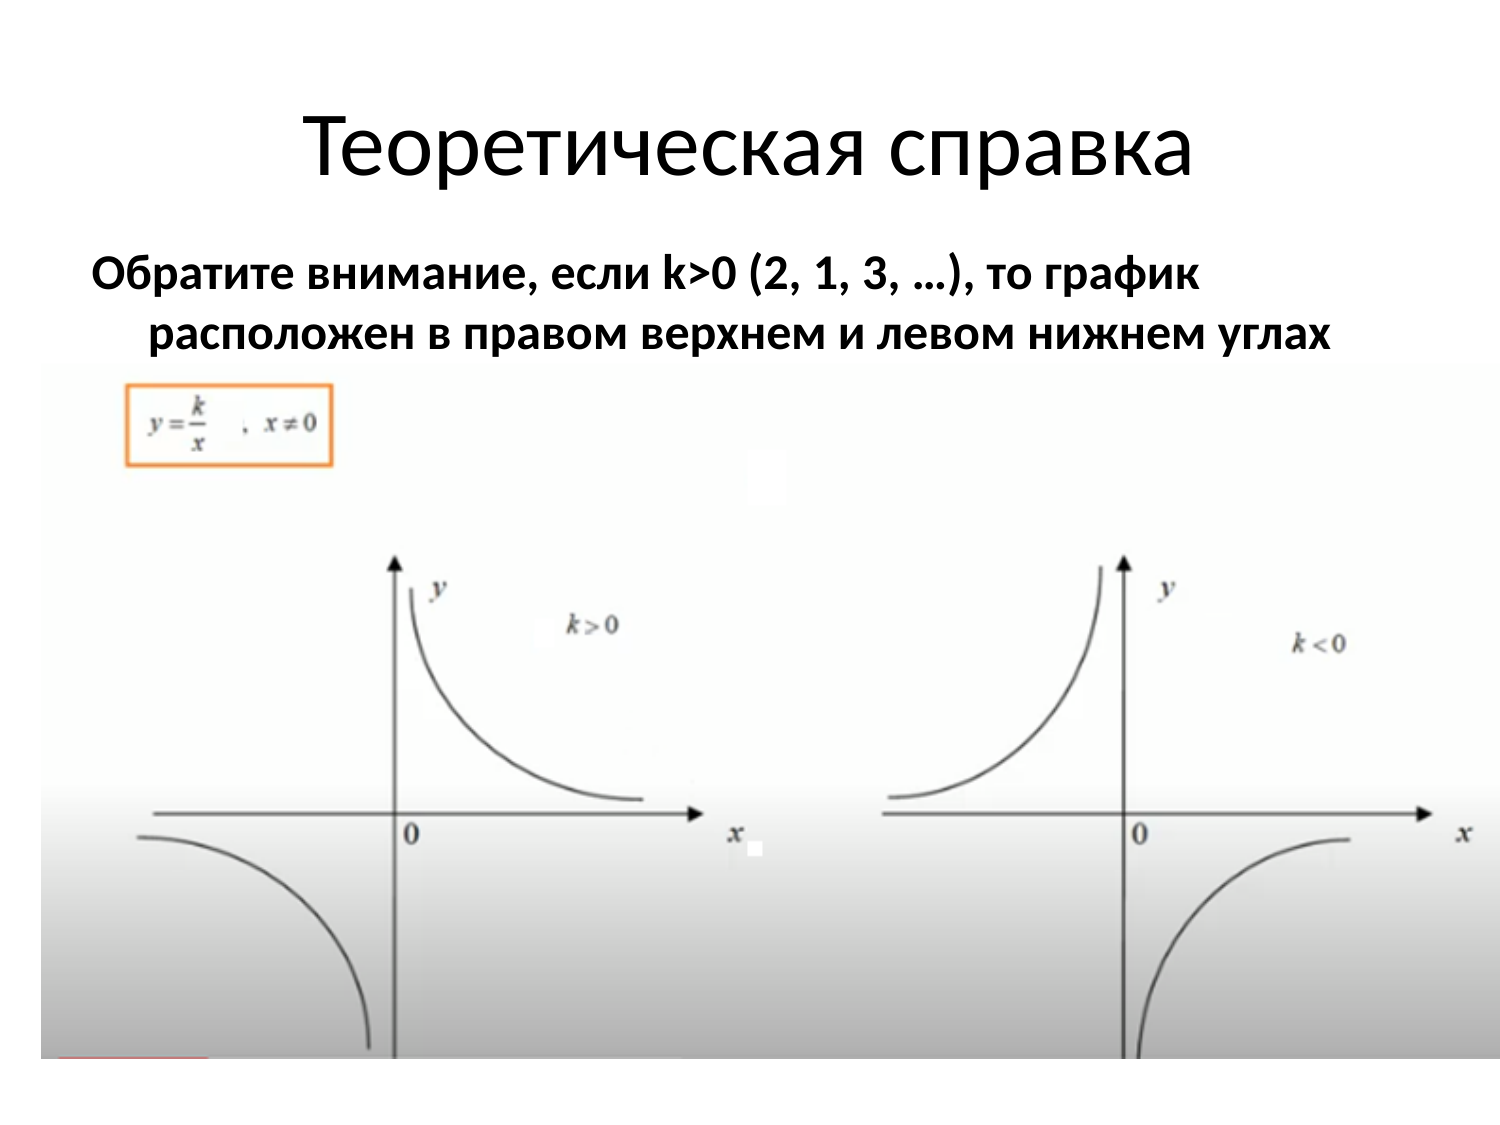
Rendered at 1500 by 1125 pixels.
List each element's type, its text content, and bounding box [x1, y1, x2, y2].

list Обратите внимание, если k>0 (2, 1, 3, …), то график расположен в правом верхнем и левом нижнем углах [76, 231, 1427, 360]
title Теоретическая справка [75, 45, 1425, 233]
picture [40, 361, 1500, 1059]
